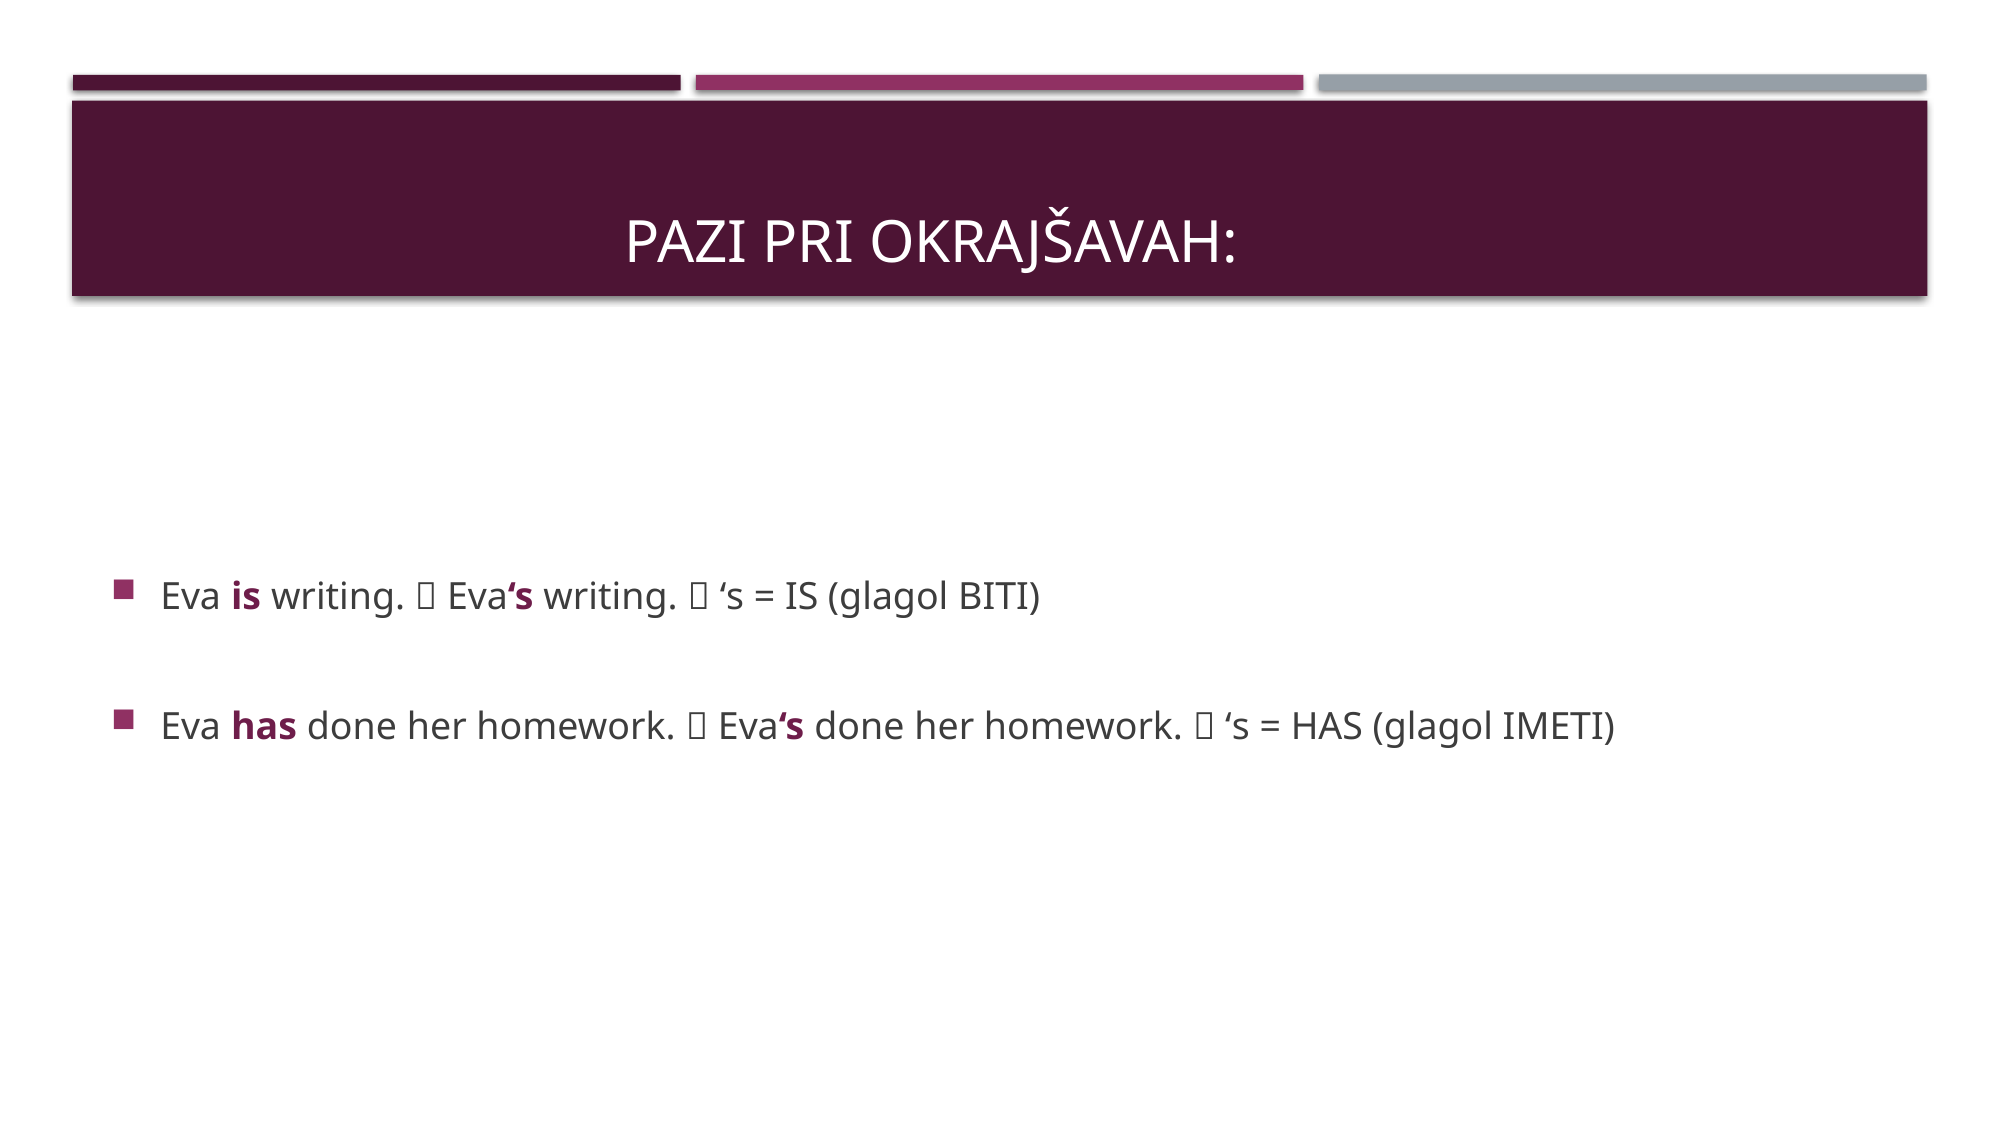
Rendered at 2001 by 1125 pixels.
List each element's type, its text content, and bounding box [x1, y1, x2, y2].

list Eva is writing.  Eva‘s writing.  ‘s = IS (glagol BITI) Eva has done her homework.  Eva‘s done her homework.  ‘s = HAS (glagol IMETI) [95, 357, 1905, 962]
title PAZI PRI OKRAJŠAVAH: [95, 115, 1905, 282]
